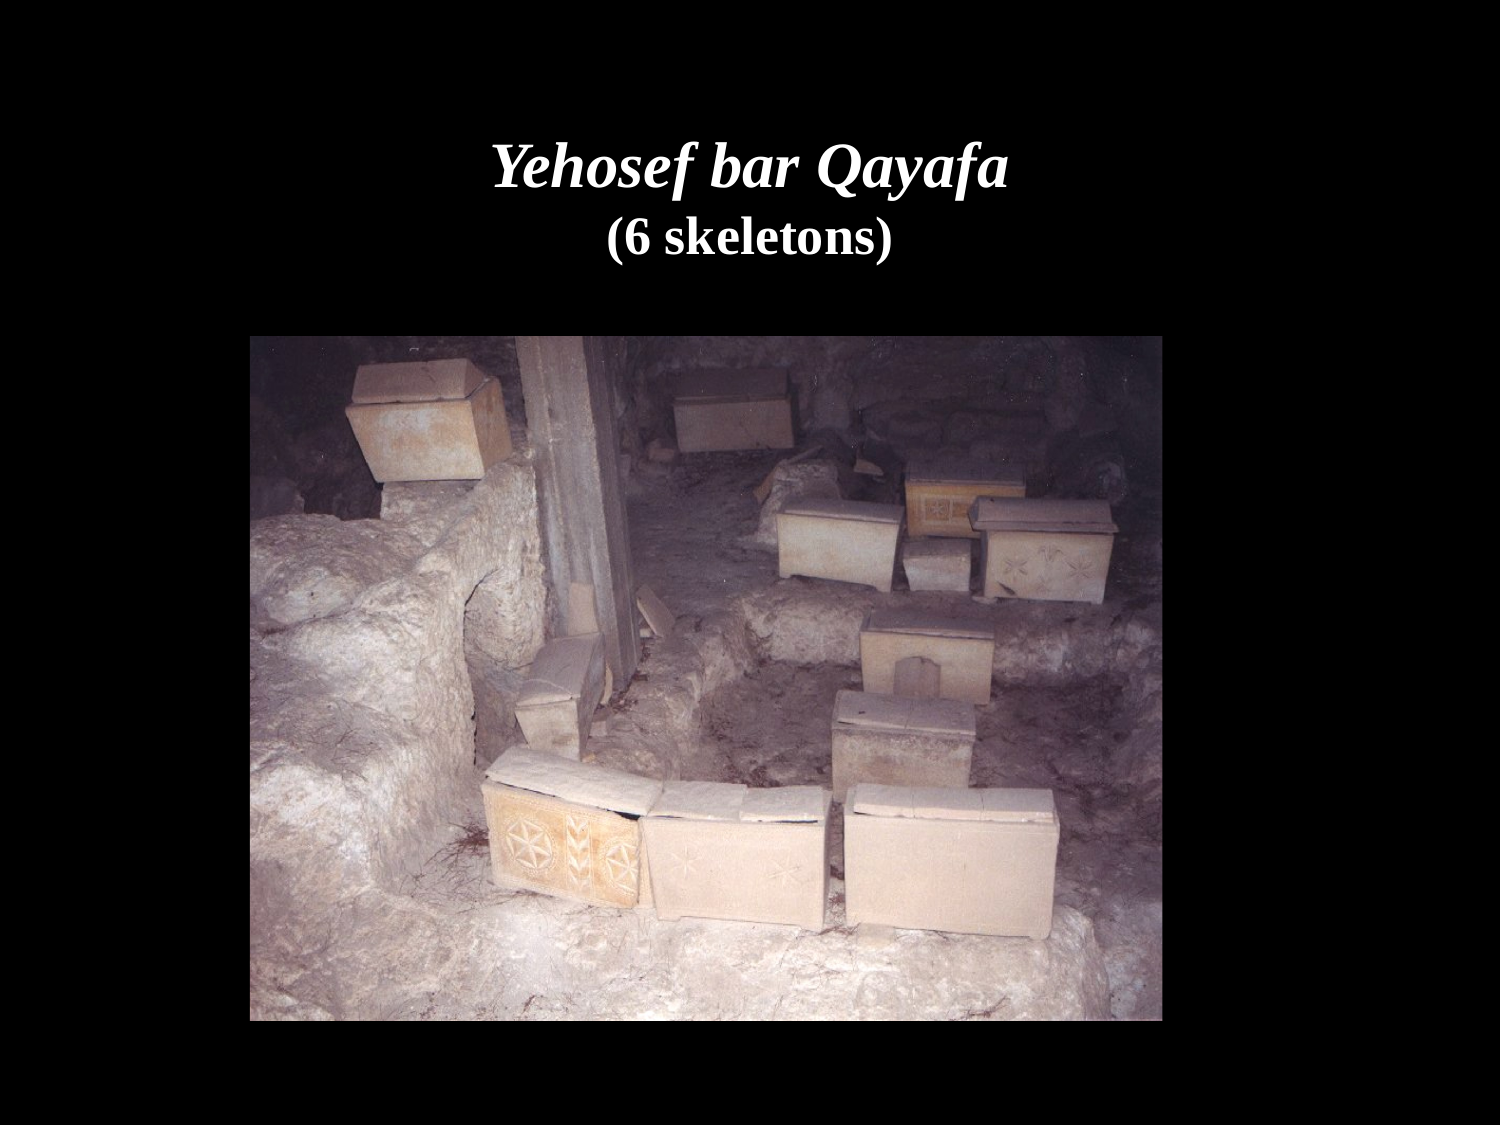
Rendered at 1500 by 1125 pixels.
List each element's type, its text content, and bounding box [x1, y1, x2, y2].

text_box Yehosef bar Qayafa (6 skeletons)‏ [112, 99, 1388, 288]
picture [249, 335, 1163, 1021]
